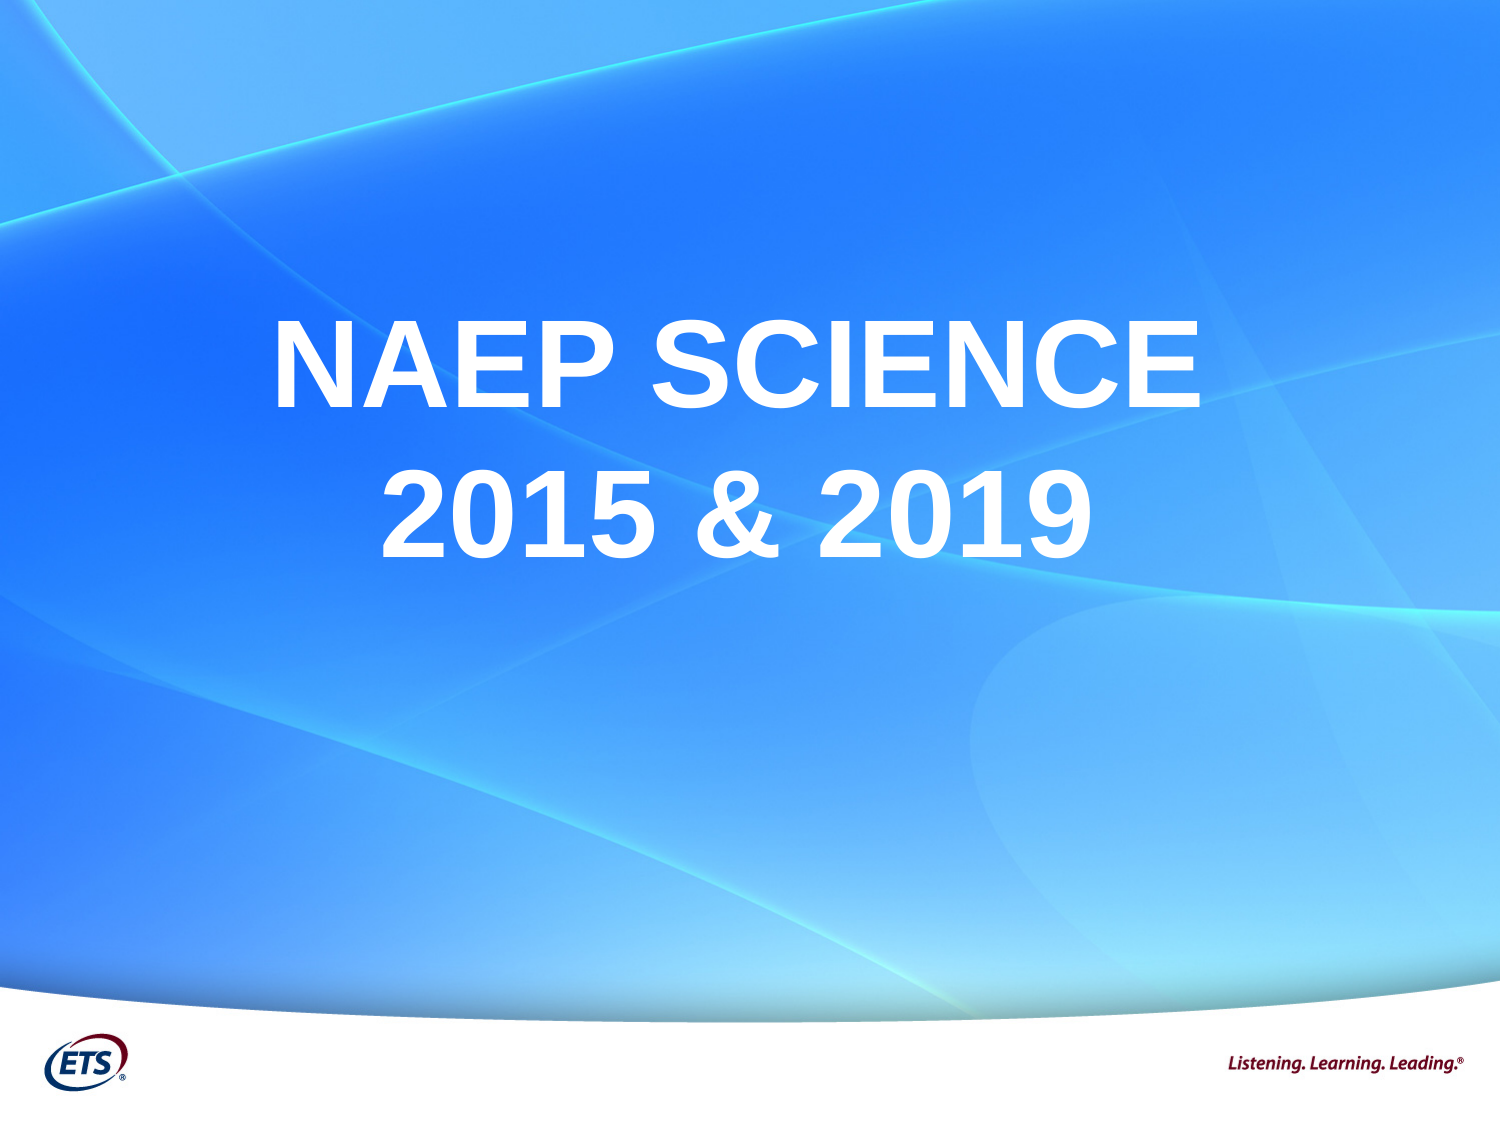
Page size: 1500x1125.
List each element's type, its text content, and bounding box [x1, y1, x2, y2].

picture [0, 0, 1500, 1125]
subtitle NAEP SCIENCE 2015 & 2019 [212, 275, 1263, 563]
